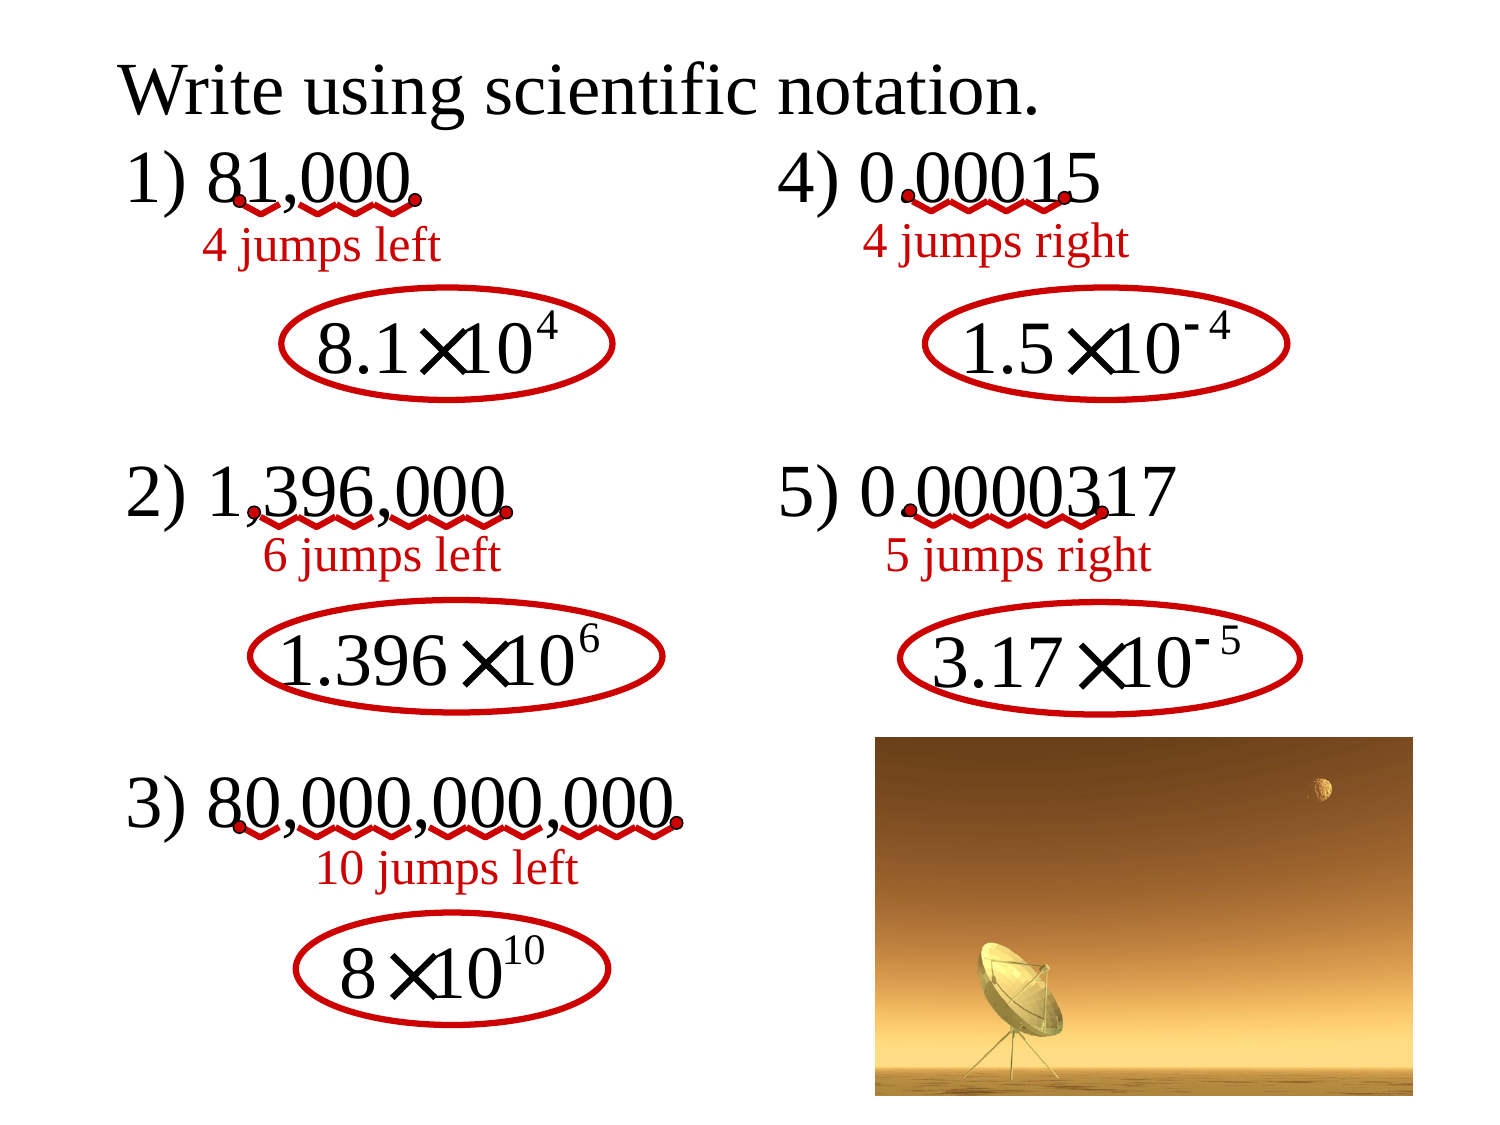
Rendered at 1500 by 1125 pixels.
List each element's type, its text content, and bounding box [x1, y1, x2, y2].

text_box [636, 827, 672, 838]
text_box 10 jumps left [299, 850, 594, 902]
text_box [467, 827, 505, 838]
text_box 5) 0.0000317 [763, 434, 1193, 539]
text_box [572, 306, 613, 381]
text_box [900, 636, 916, 681]
text_box [912, 200, 951, 212]
text_box 1) 81,000 [110, 119, 428, 225]
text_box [331, 916, 560, 1018]
text_box [233, 194, 246, 208]
text_box [335, 516, 373, 528]
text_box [274, 604, 617, 705]
text_box [336, 827, 373, 838]
text_box Write using scientific notation. [102, 32, 1057, 137]
text_box 3) 80,000,000,000 [110, 744, 691, 850]
text_box 4 jumps left [187, 204, 457, 279]
text_box 4) 0.00015 [762, 119, 1118, 225]
text_box [564, 929, 609, 1008]
text_box [952, 515, 990, 526]
picture [874, 737, 1413, 1096]
text_box [1027, 515, 1065, 526]
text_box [957, 291, 1243, 393]
text_box [408, 193, 422, 207]
text_box [1263, 625, 1300, 691]
text_box [1062, 516, 1101, 528]
text_box [281, 315, 303, 372]
text_box [904, 504, 917, 517]
text_box 4 jumps right [847, 199, 1145, 275]
text_box [1025, 200, 1060, 212]
text_box [297, 827, 336, 838]
text_box [621, 622, 663, 691]
text_box [373, 827, 411, 838]
text_box [924, 314, 951, 373]
text_box [1247, 308, 1288, 380]
text_box 5 jumps right [870, 514, 1167, 590]
text_box [245, 204, 280, 215]
text_box [670, 816, 683, 830]
text_box [298, 516, 336, 528]
text_box [902, 189, 915, 203]
text_box [465, 516, 502, 528]
text_box [1095, 506, 1109, 519]
text_box [260, 516, 298, 528]
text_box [922, 606, 1258, 707]
text_box [246, 827, 280, 838]
text_box [988, 200, 1026, 212]
text_box [429, 827, 467, 838]
text_box [233, 820, 246, 834]
text_box [950, 200, 988, 212]
text_box [298, 204, 337, 215]
text_box [337, 204, 374, 215]
text_box [374, 204, 410, 215]
text_box [914, 515, 953, 526]
text_box 2) 1,396,000 [110, 434, 522, 539]
text_box [989, 515, 1027, 526]
text_box [427, 516, 466, 528]
text_box [390, 516, 428, 528]
text_box [1058, 191, 1071, 205]
text_box [560, 827, 598, 838]
text_box [499, 506, 513, 519]
text_box [295, 935, 325, 1002]
text_box [598, 827, 636, 838]
text_box [249, 633, 268, 680]
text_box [309, 291, 569, 393]
text_box 6 jumps left [247, 539, 517, 590]
text_box [247, 506, 261, 519]
text_box [505, 827, 542, 838]
